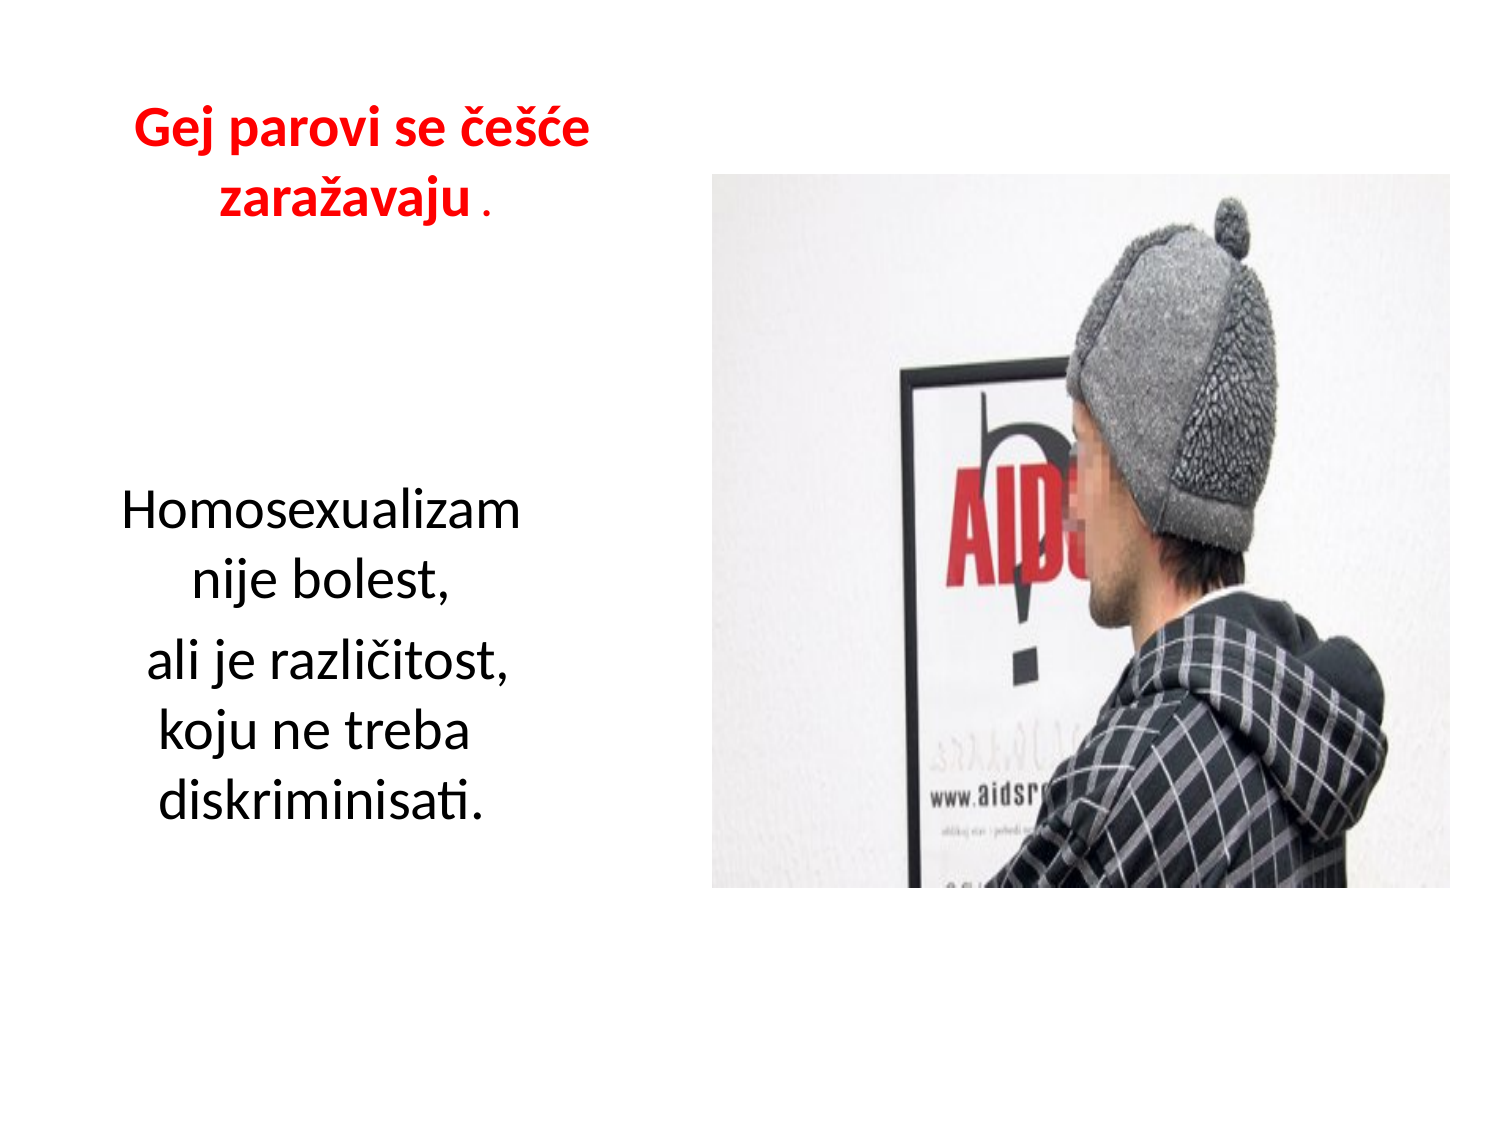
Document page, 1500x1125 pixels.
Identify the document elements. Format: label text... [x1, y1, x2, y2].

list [712, 174, 1451, 888]
title Gej parovi se češće zaražavaju . [75, 44, 638, 236]
list Homosexualizam nije bolest, ali je različitost, koju ne treba diskriminisati. [75, 462, 569, 1005]
